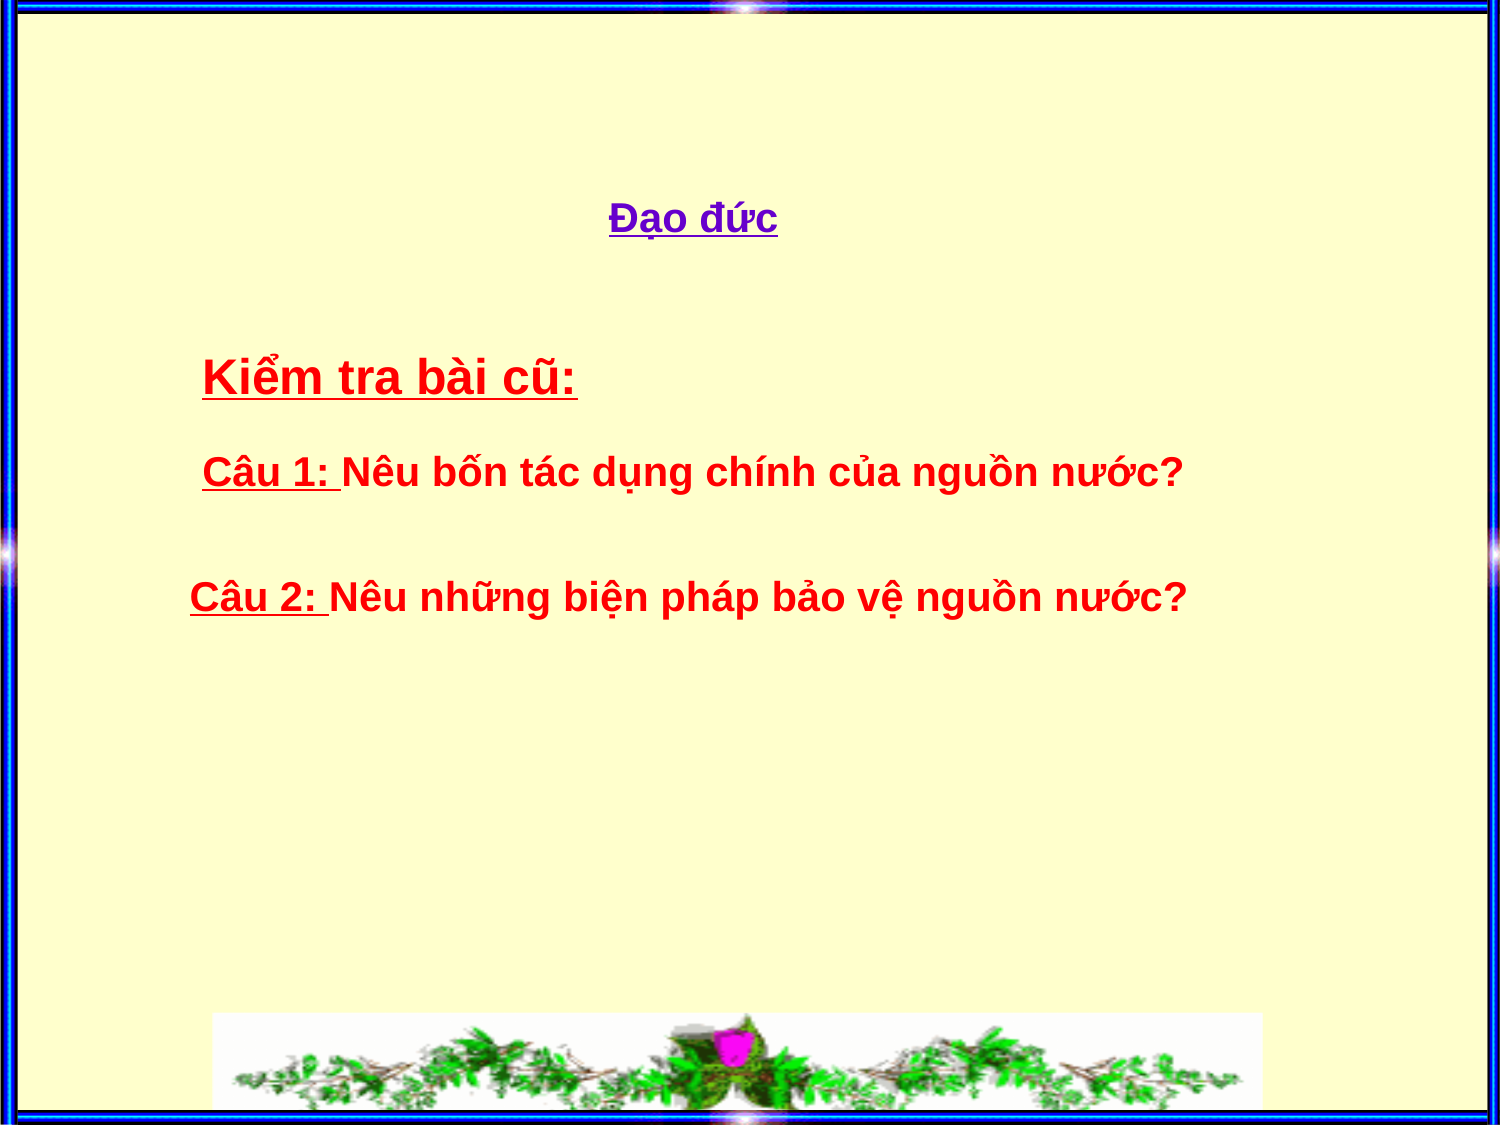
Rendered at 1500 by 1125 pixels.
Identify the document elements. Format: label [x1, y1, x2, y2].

text_box [0, 0, 1500, 1125]
